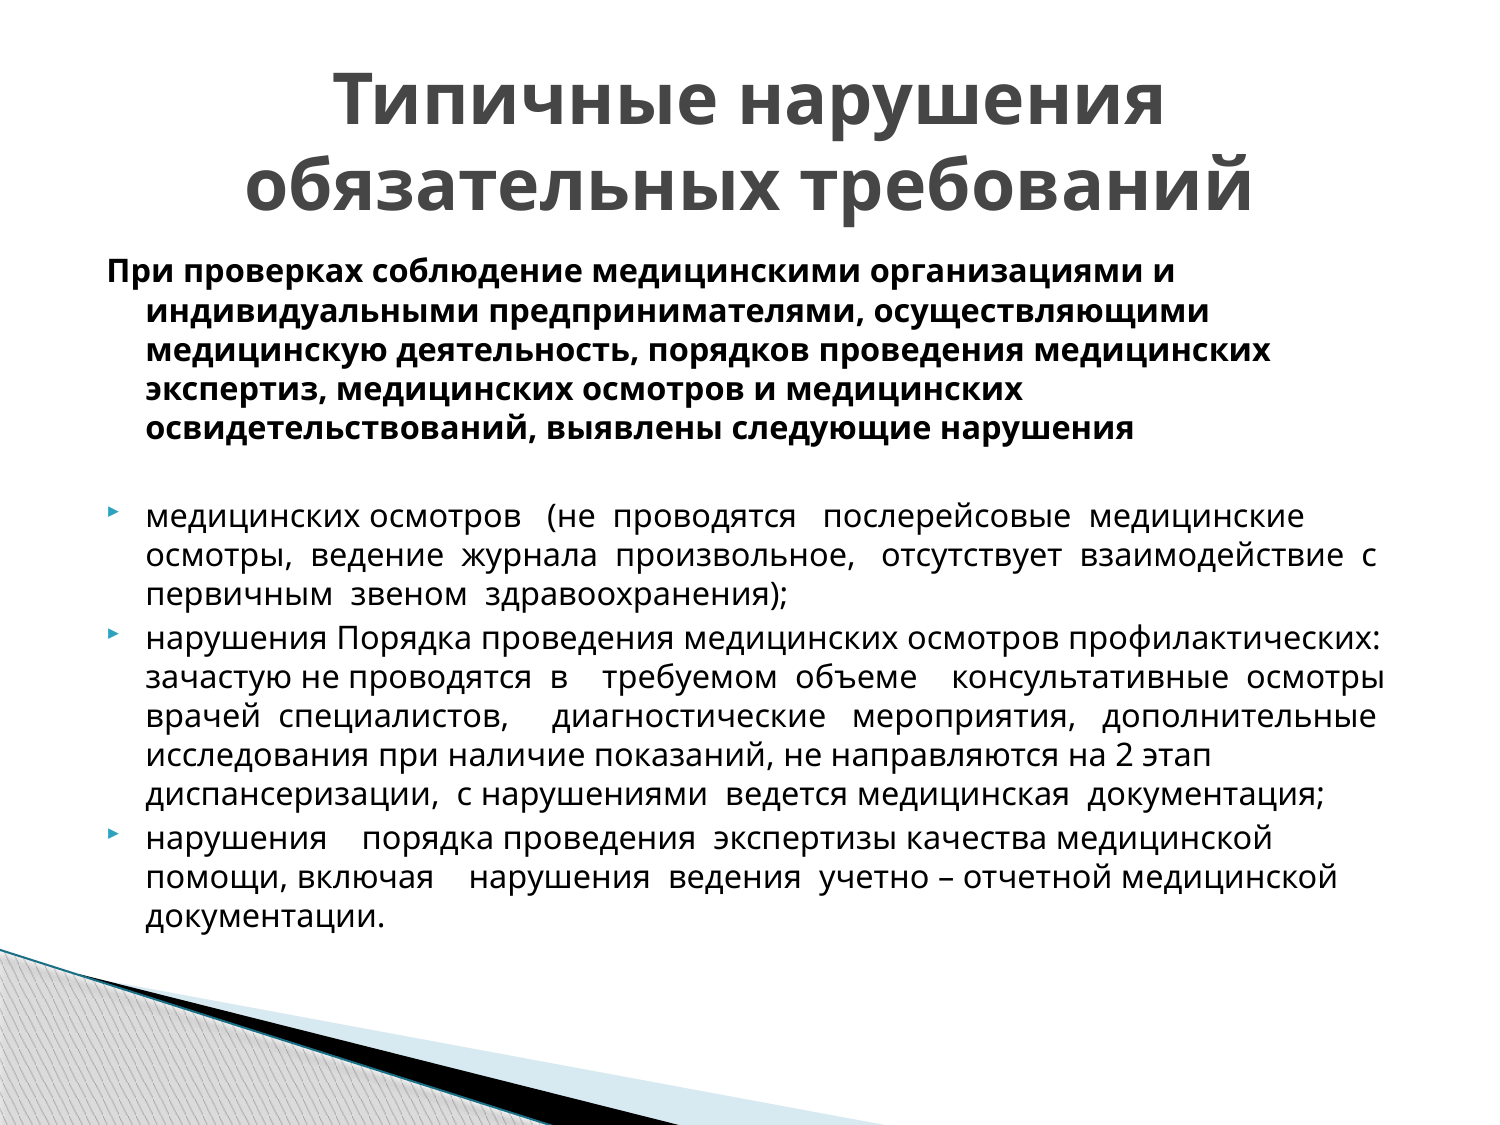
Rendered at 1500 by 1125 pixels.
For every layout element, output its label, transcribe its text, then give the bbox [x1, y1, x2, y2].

title Типичные нарушения обязательных требований [75, 45, 1425, 233]
list При проверках соблюдение медицинскими организациями и индивидуальными предпринимателями, осуществляющими медицинскую деятельность, порядков проведения медицинских экспертиз, медицинских осмотров и медицинских освидетельствований, выявлены следующие нарушения медицинских осмотров (не проводятся послерейсовые медицинские осмотры, ведение журнала произвольное, отсутствует взаимодействие с первичным звеном здравоохранения); нарушения Порядка проведения медицинских осмотров профилактических: зачастую не проводятся в требуемом объеме консультативные осмотры врачей специалистов, диагностические мероприятия, дополнительные исследования при наличие показаний, не направляются на 2 этап диспансеризации, с нарушениями ведется медицинская документация; нарушения порядка проведения экспертизы качества медицинской помощи, включая нарушения ведения учетно – отчетной медицинской документации. [75, 243, 1425, 986]
